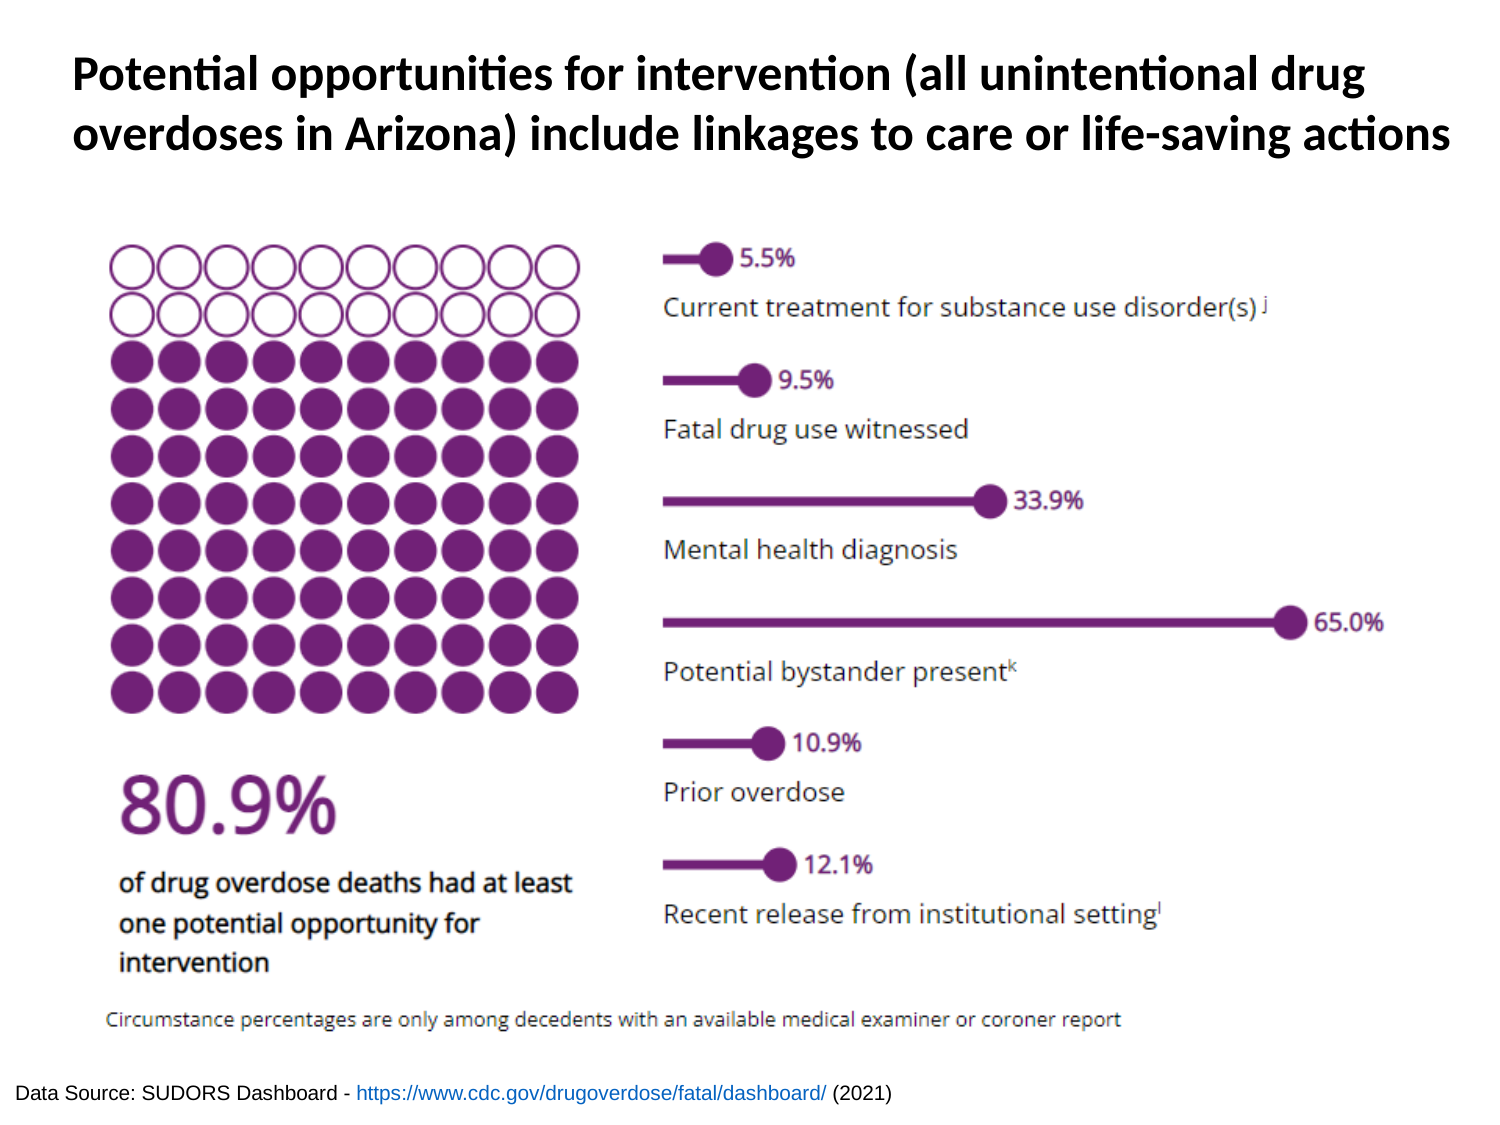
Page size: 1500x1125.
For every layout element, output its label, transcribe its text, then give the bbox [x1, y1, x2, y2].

picture [94, 212, 1406, 1045]
text_box Data Source: SUDORS Dashboard - https://www.cdc.gov/drugoverdose/fatal/dashboard/ (2021) [0, 1071, 1333, 1112]
text_box Potential opportunities for intervention (all unintentional drug overdoses in Arizona) include linkages to care or life-saving actions [57, 32, 1480, 168]
